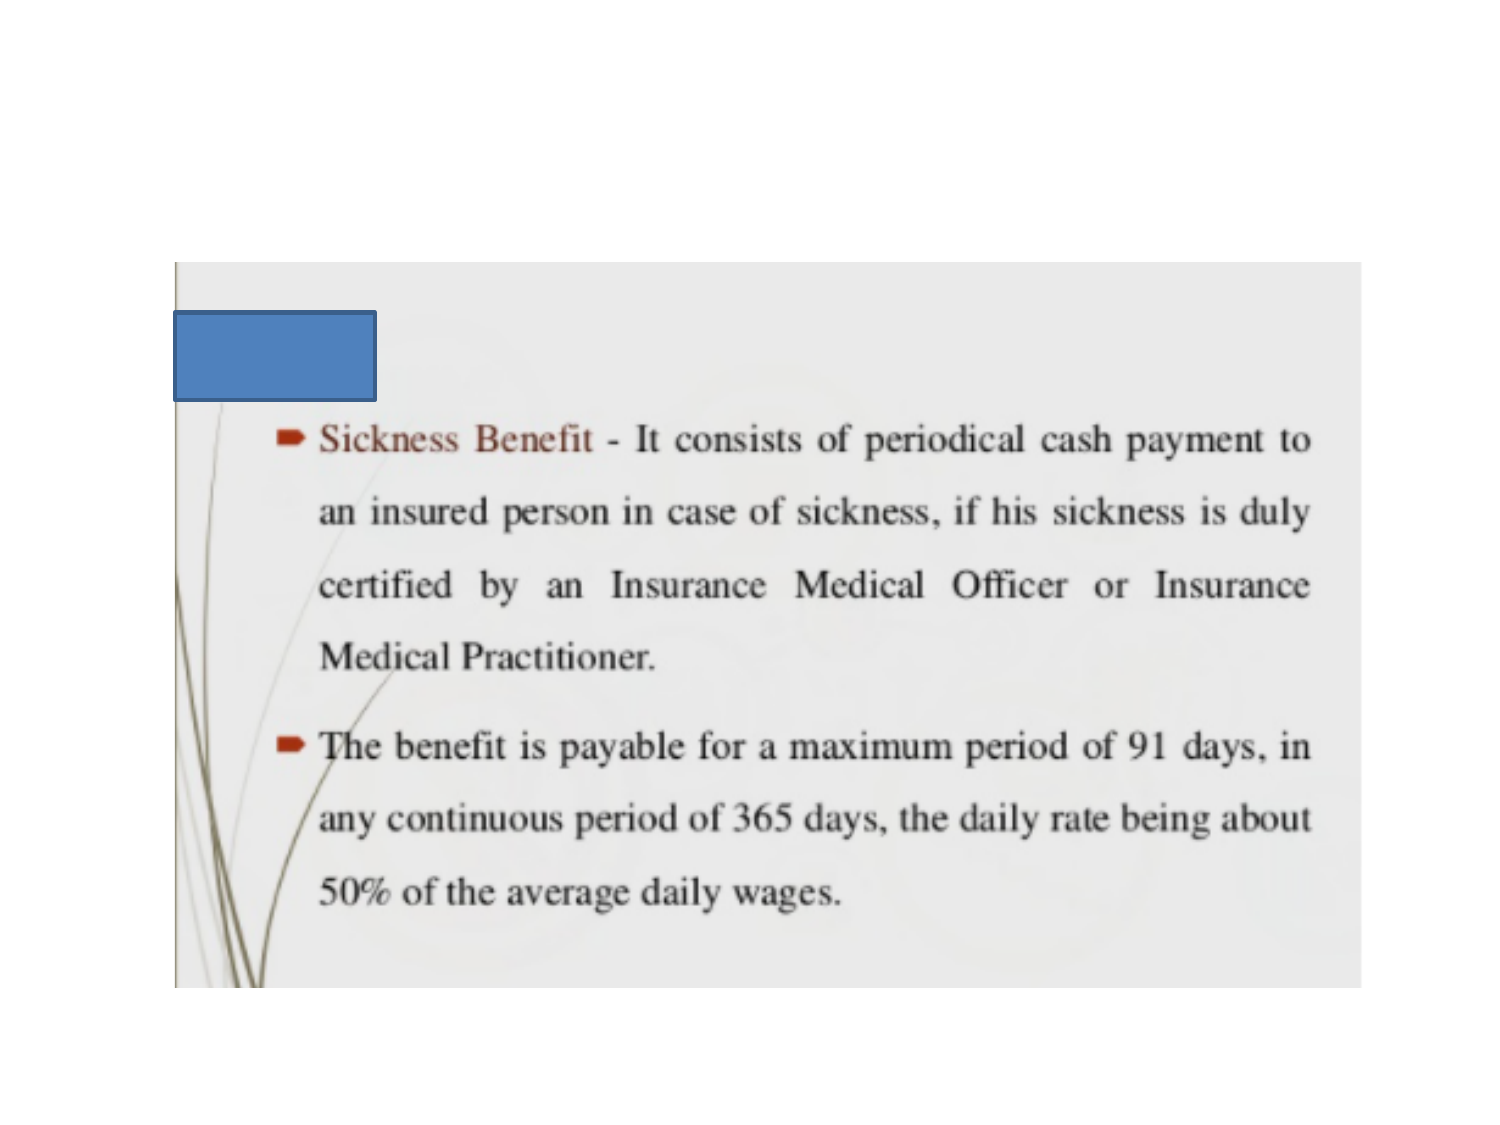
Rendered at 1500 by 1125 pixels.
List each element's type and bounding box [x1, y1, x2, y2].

list [174, 262, 1374, 988]
